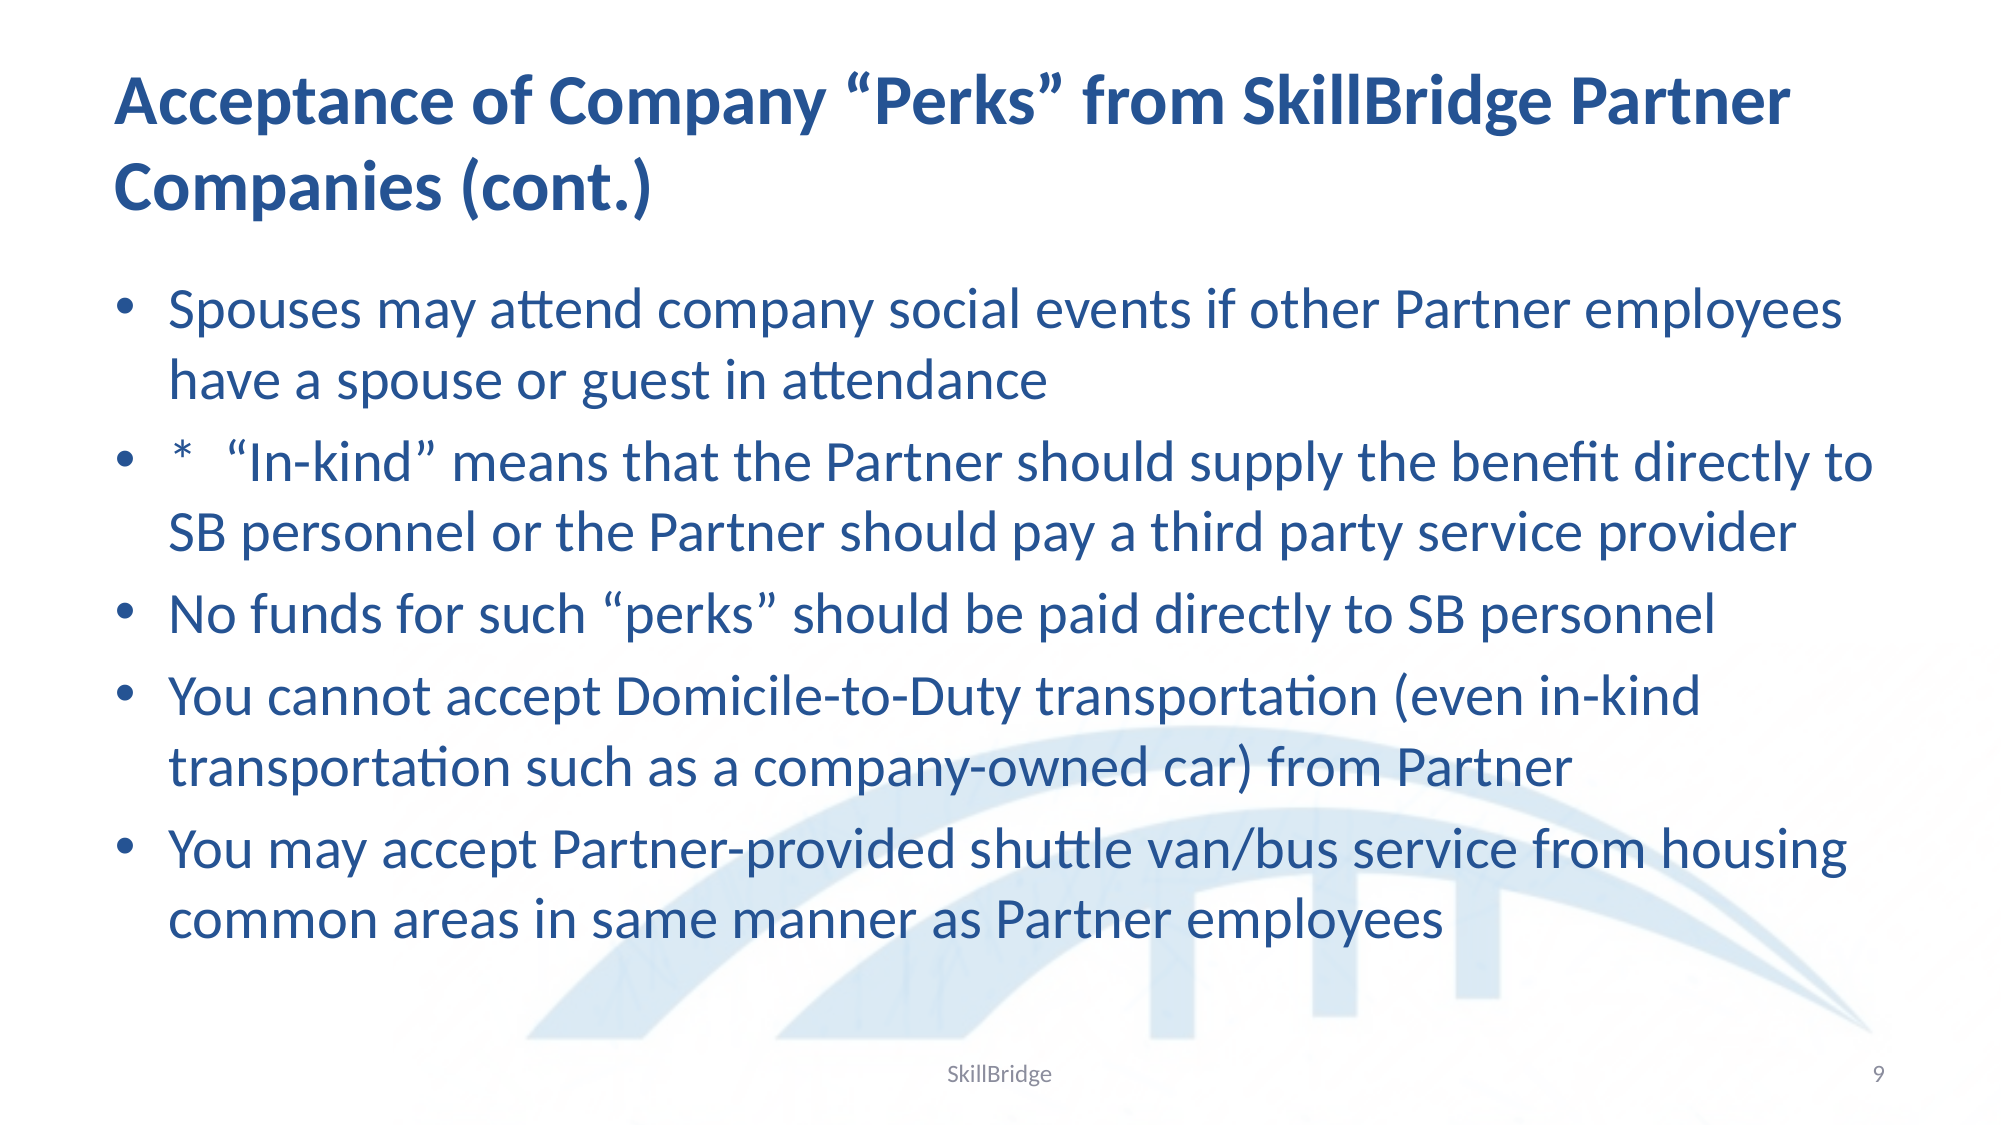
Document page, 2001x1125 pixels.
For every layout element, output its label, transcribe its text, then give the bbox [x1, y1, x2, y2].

list Spouses may attend company social events if other Partner employees have a spouse or guest in attendance * “In-kind” means that the Partner should supply the benefit directly to SB personnel or the Partner should pay a third party service provider No funds for such “perks” should be paid directly to SB personnel You cannot accept Domicile-to-Duty transportation (even in-kind transportation such as a company-owned car) from Partner You may accept Partner-provided shuttle van/bus service from housing common areas in same manner as Partner employees [99, 262, 1900, 1005]
footer SkillBridge [683, 1042, 1317, 1103]
slide_number 9 [1433, 1042, 1900, 1103]
title Acceptance of Company “Perks” from SkillBridge Partner Companies (cont.) [99, 45, 1900, 233]
